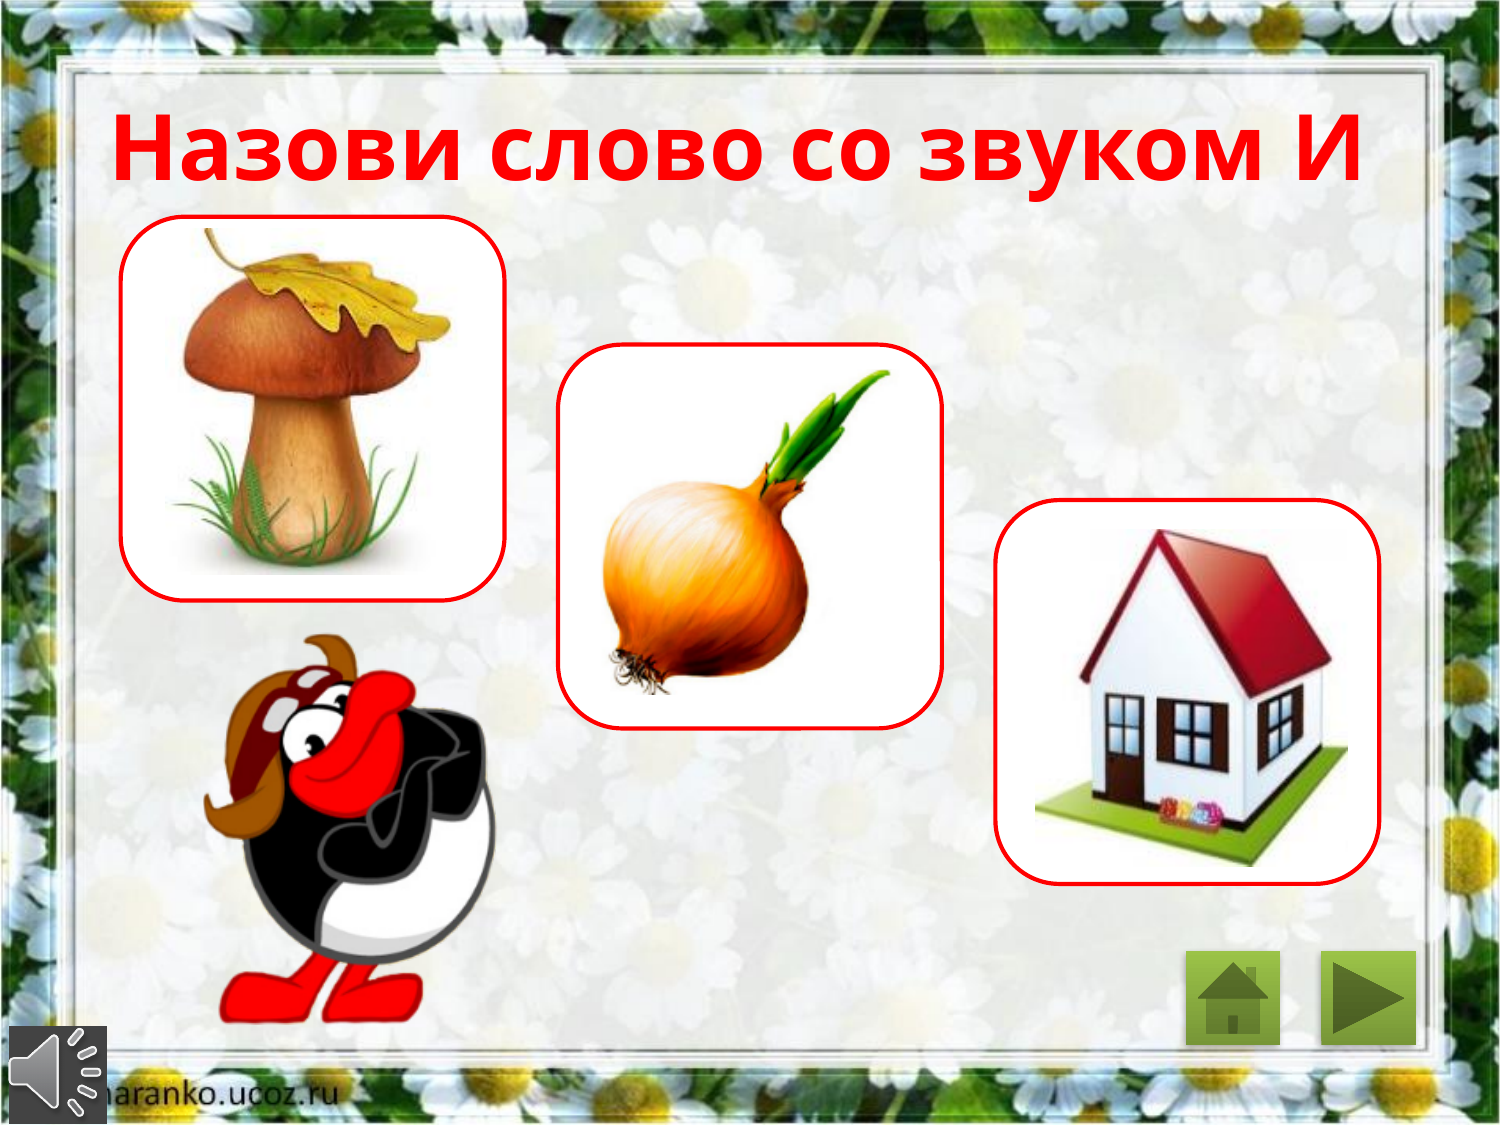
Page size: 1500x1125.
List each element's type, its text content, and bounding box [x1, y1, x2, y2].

text_box [118, 214, 507, 603]
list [203, 621, 505, 1026]
text_box [555, 342, 944, 731]
picture [0, 0, 1500, 1125]
text_box [1321, 950, 1416, 1046]
text_box Назови слово со звуком И [93, 81, 1407, 207]
text_box [1185, 950, 1281, 1046]
text_box [993, 497, 1382, 887]
